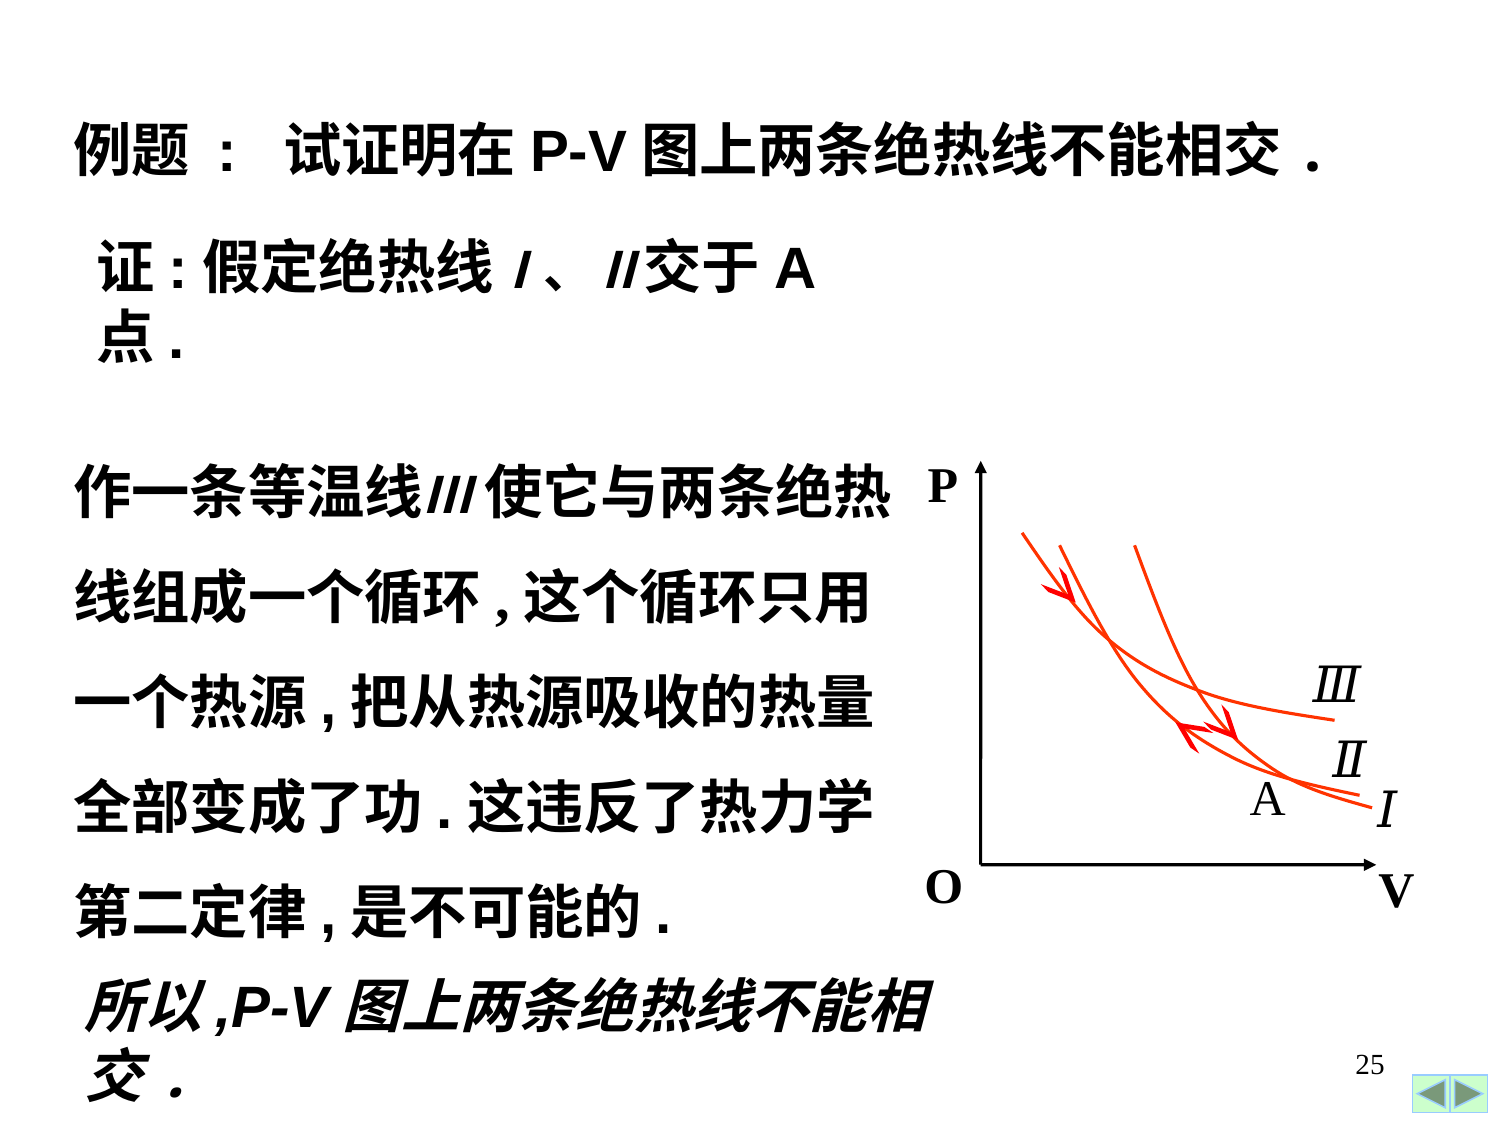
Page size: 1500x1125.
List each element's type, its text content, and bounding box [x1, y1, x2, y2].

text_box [1021, 532, 1335, 721]
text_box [909, 445, 1430, 926]
text_box 所以,P-V图上两条绝热线不能相交. [70, 961, 1021, 1116]
text_box 证:假定绝热线Ⅰ、Ⅱ交于A点. [82, 223, 932, 378]
slide_number 25 [1087, 1037, 1401, 1113]
text_box 例题 : 试证明在P-V图上两条绝热线不能相交. [58, 105, 1372, 191]
text_box 作一条等温线Ⅲ 使它与两条绝热线组成一个循环,这个循环只用一个热源,把从热源吸收的热量全部变成了功.这违反了热力学第二定律,是不可能的. [58, 412, 938, 953]
